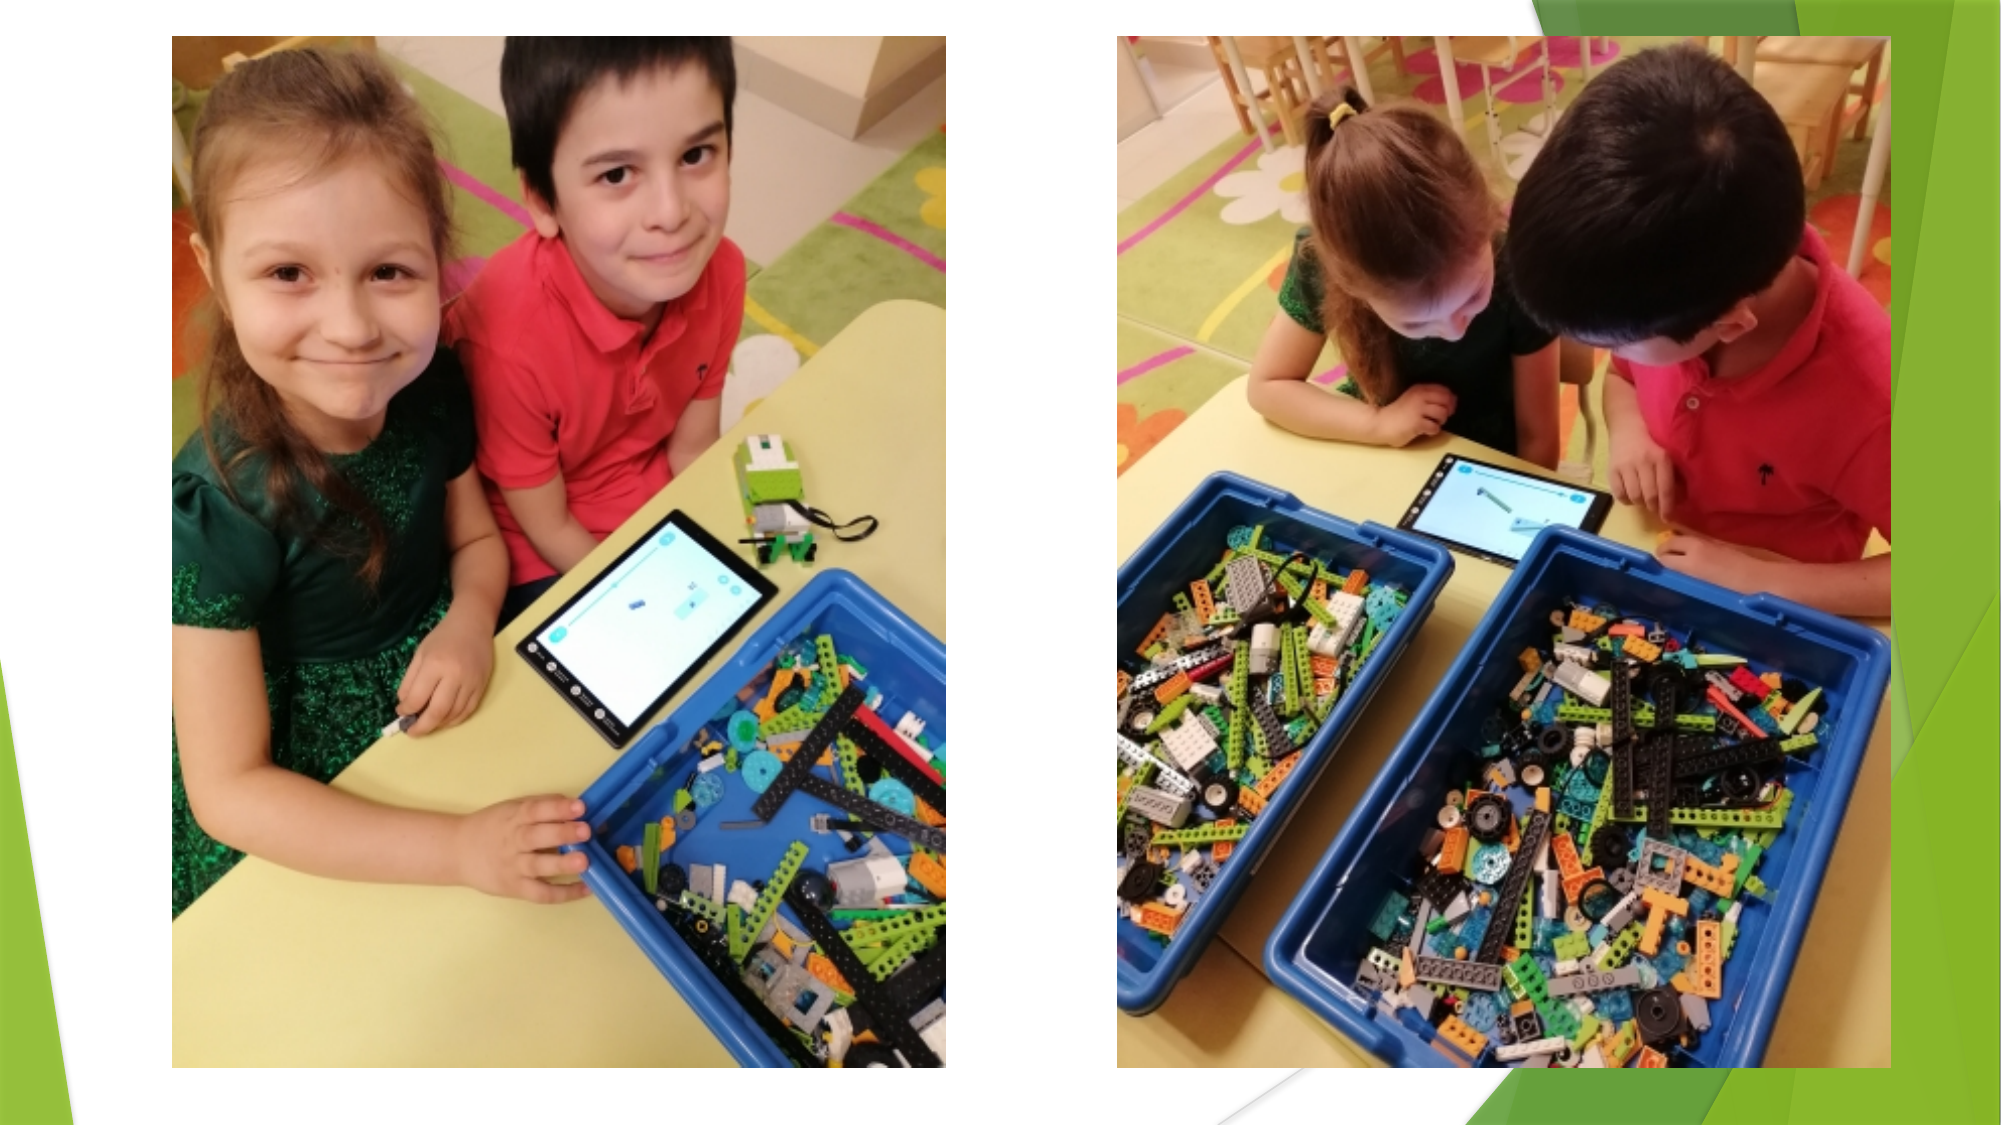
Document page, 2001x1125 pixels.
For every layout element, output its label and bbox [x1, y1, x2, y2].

picture [1116, 35, 1892, 1069]
picture [171, 35, 947, 1069]
